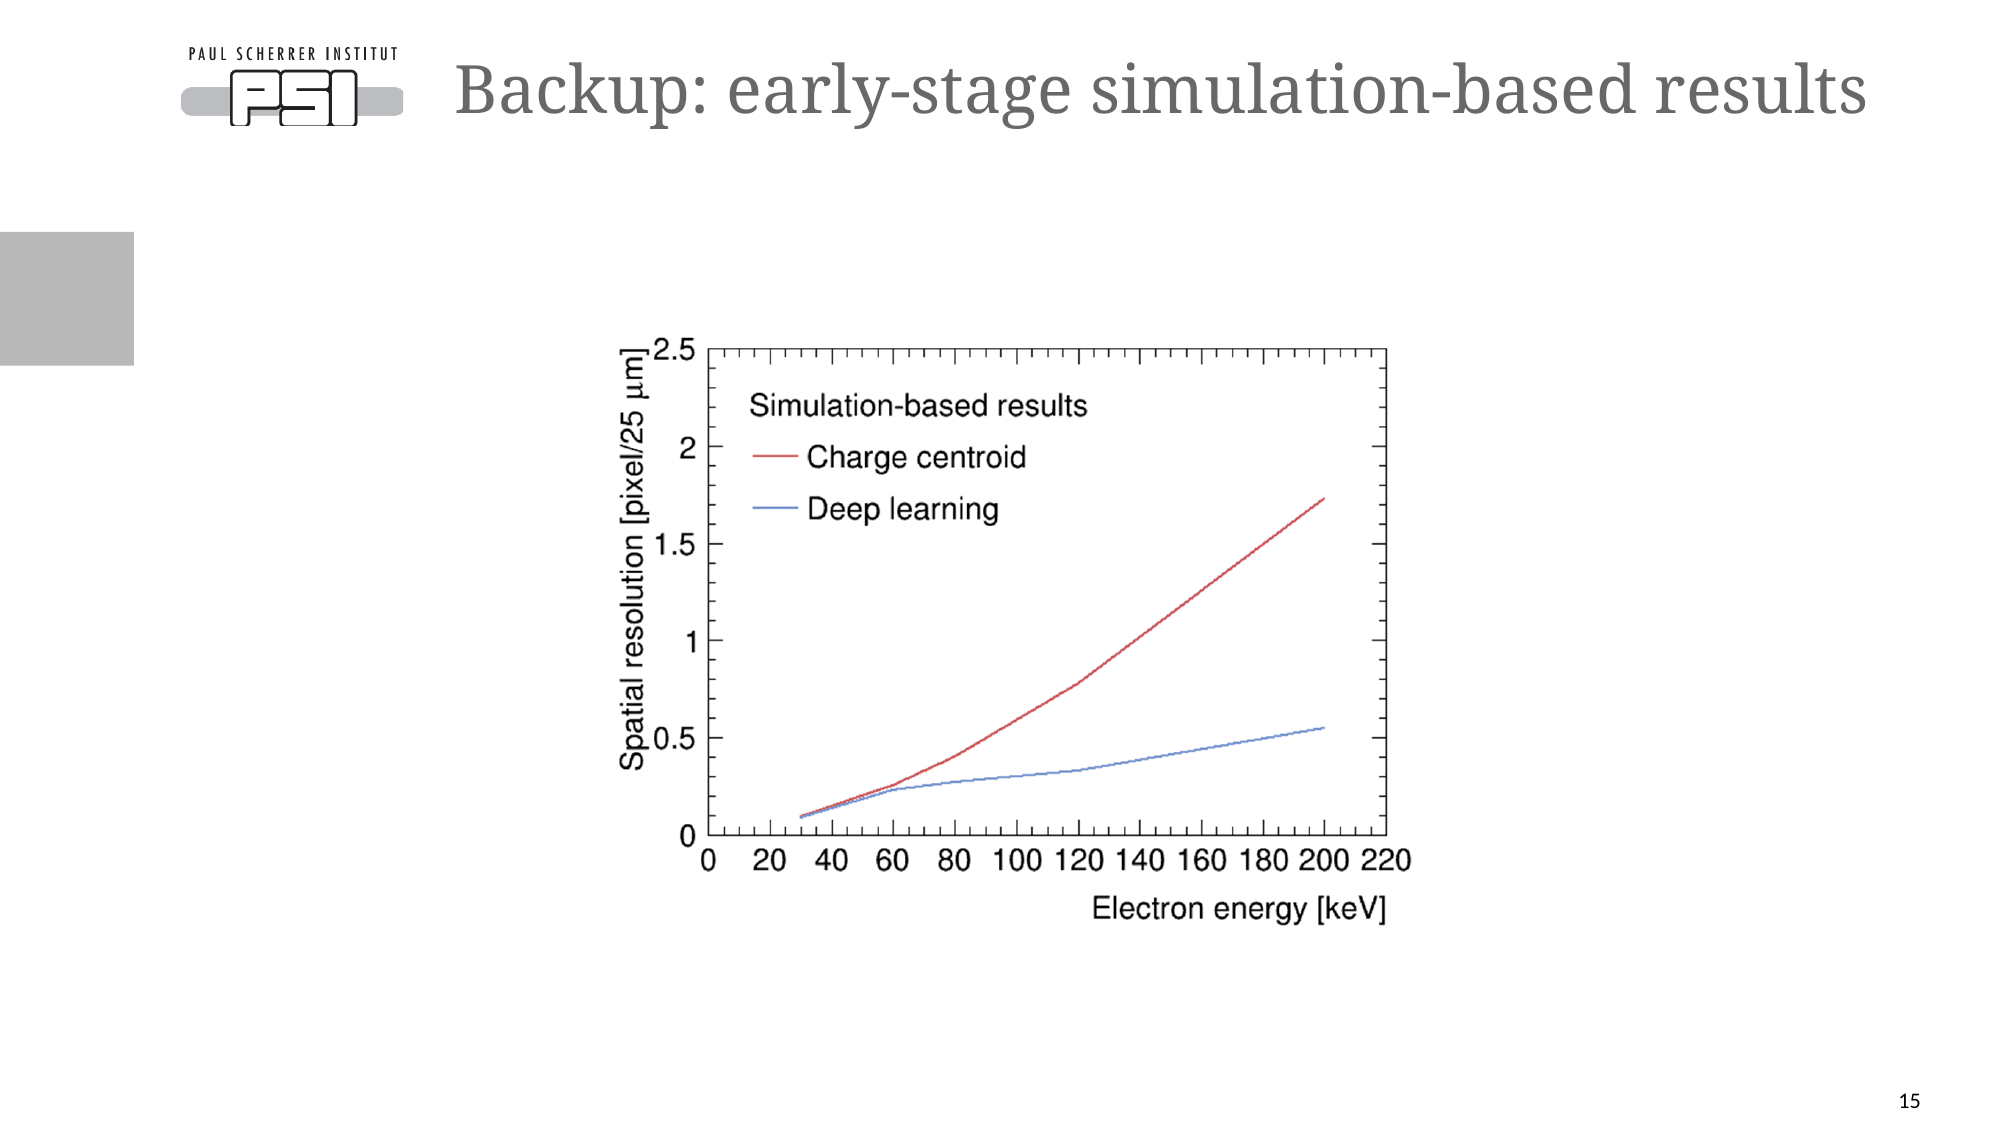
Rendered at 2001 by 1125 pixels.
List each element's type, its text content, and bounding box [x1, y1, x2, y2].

title Backup: early-stage simulation-based results [454, 47, 1922, 131]
slide_number 15 [1794, 1086, 1921, 1119]
picture [571, 318, 1429, 933]
